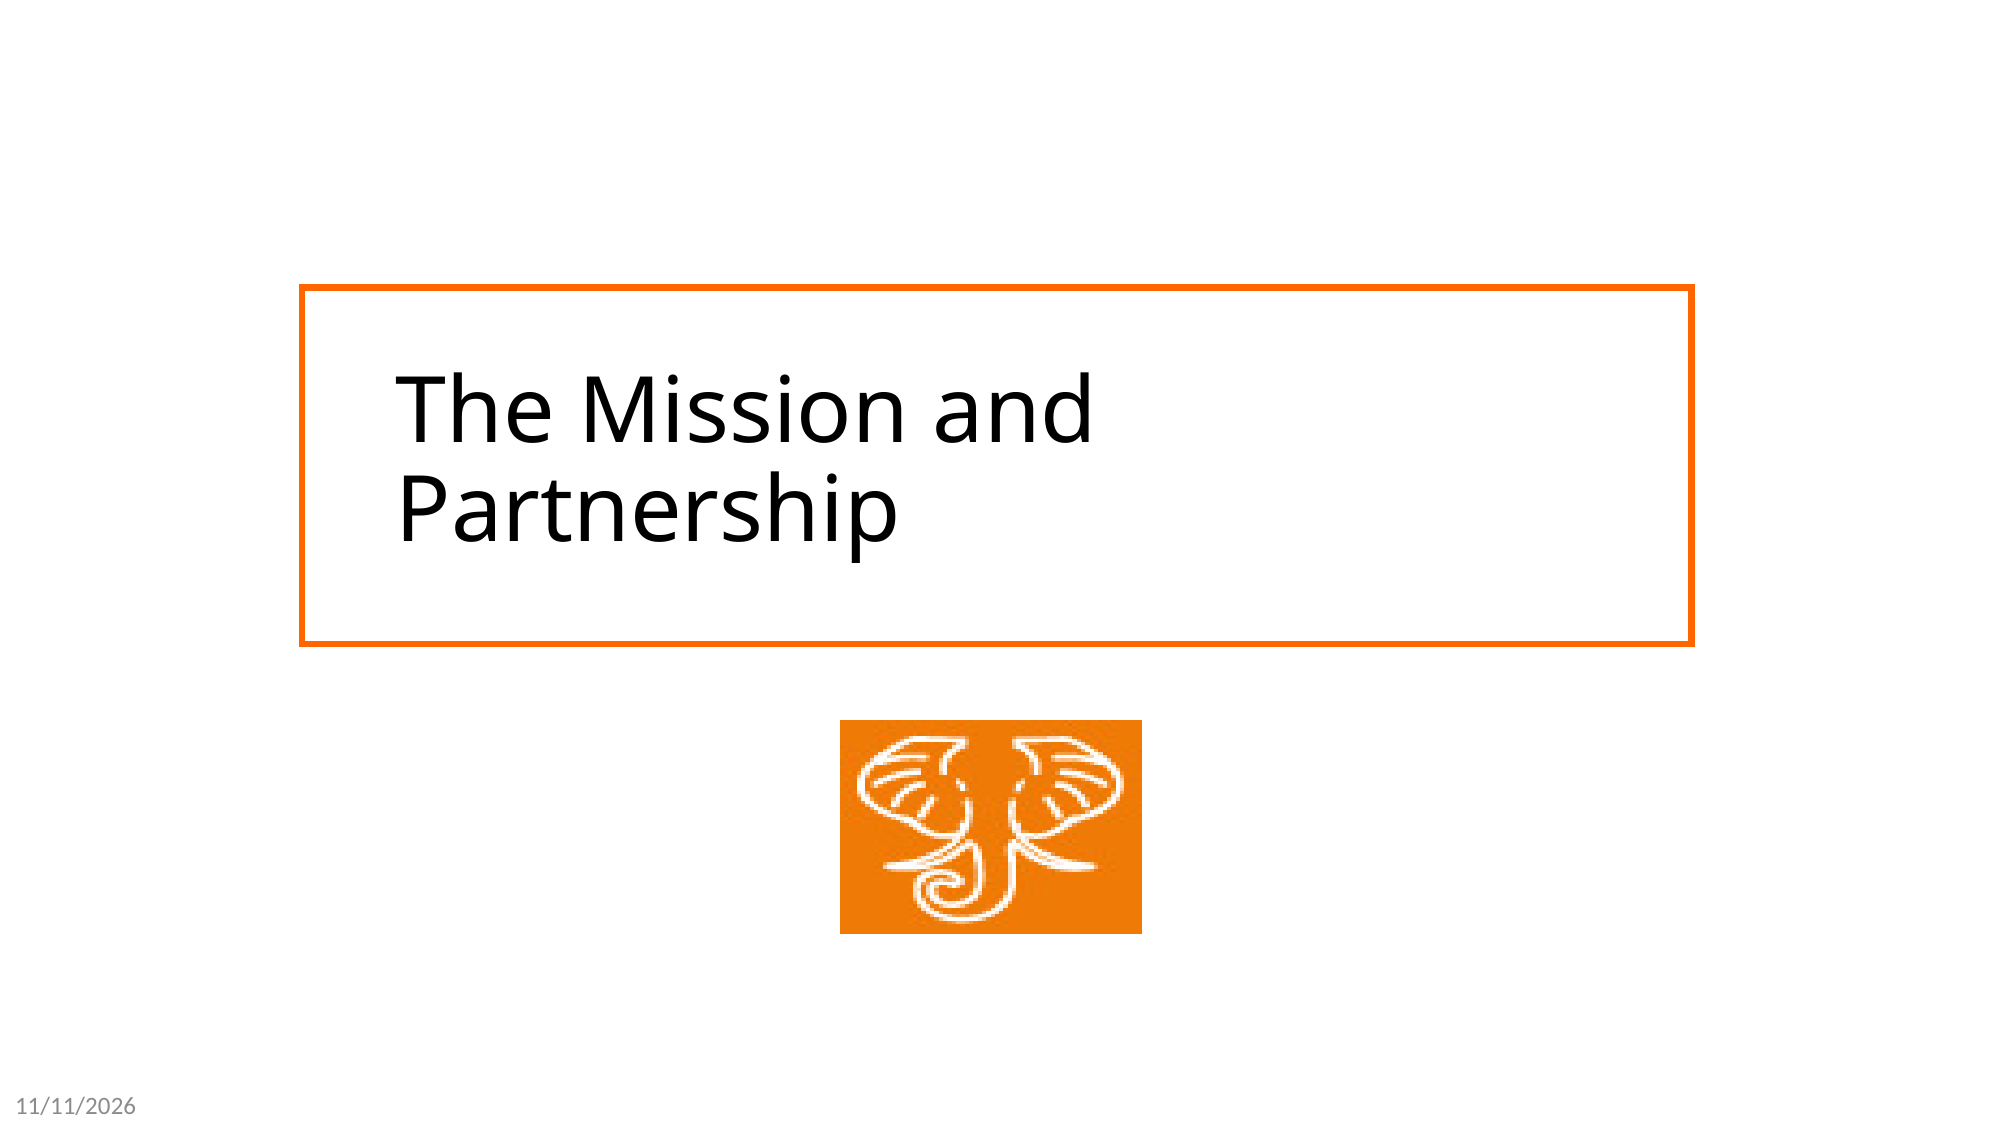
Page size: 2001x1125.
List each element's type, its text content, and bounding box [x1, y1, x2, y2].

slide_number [0, 1083, 467, 1125]
picture [840, 720, 1142, 934]
title The Mission and Partnership [380, 329, 1613, 596]
